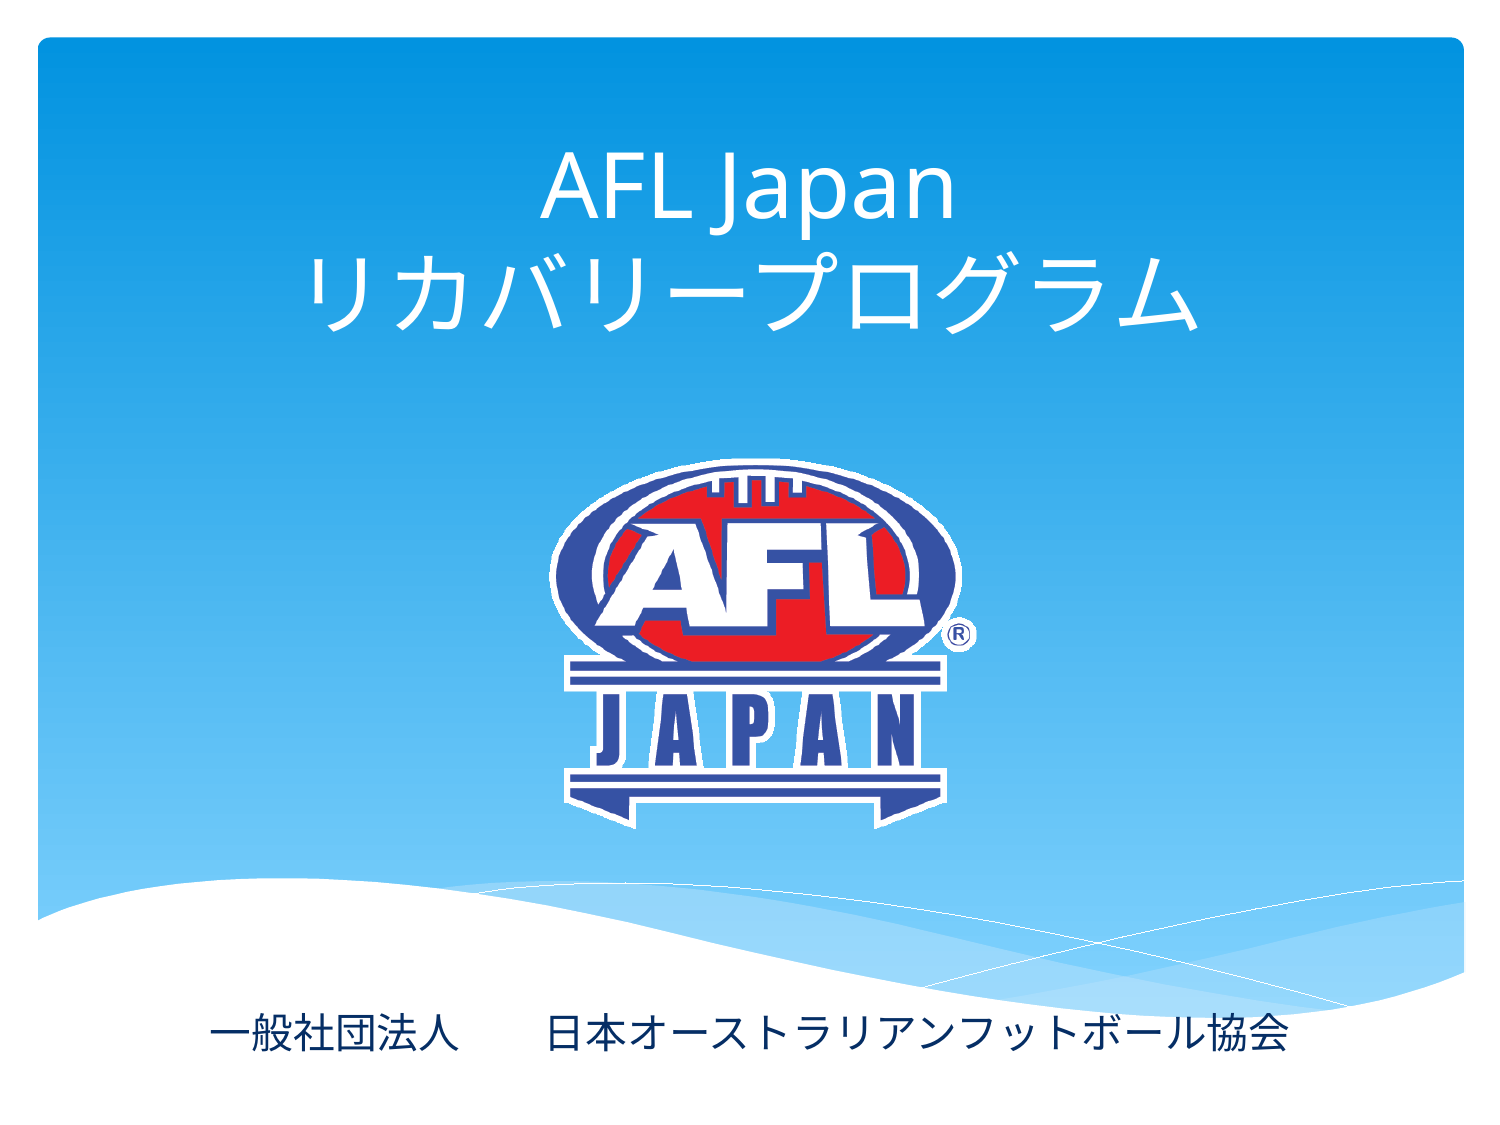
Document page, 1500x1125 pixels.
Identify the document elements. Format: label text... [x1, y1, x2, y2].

subtitle 一般社団法人 日本オーストラリアンフットボール協会 [183, 999, 1317, 1071]
picture [513, 420, 1015, 859]
title AFL Japan リカバリープログラム [112, 113, 1388, 355]
